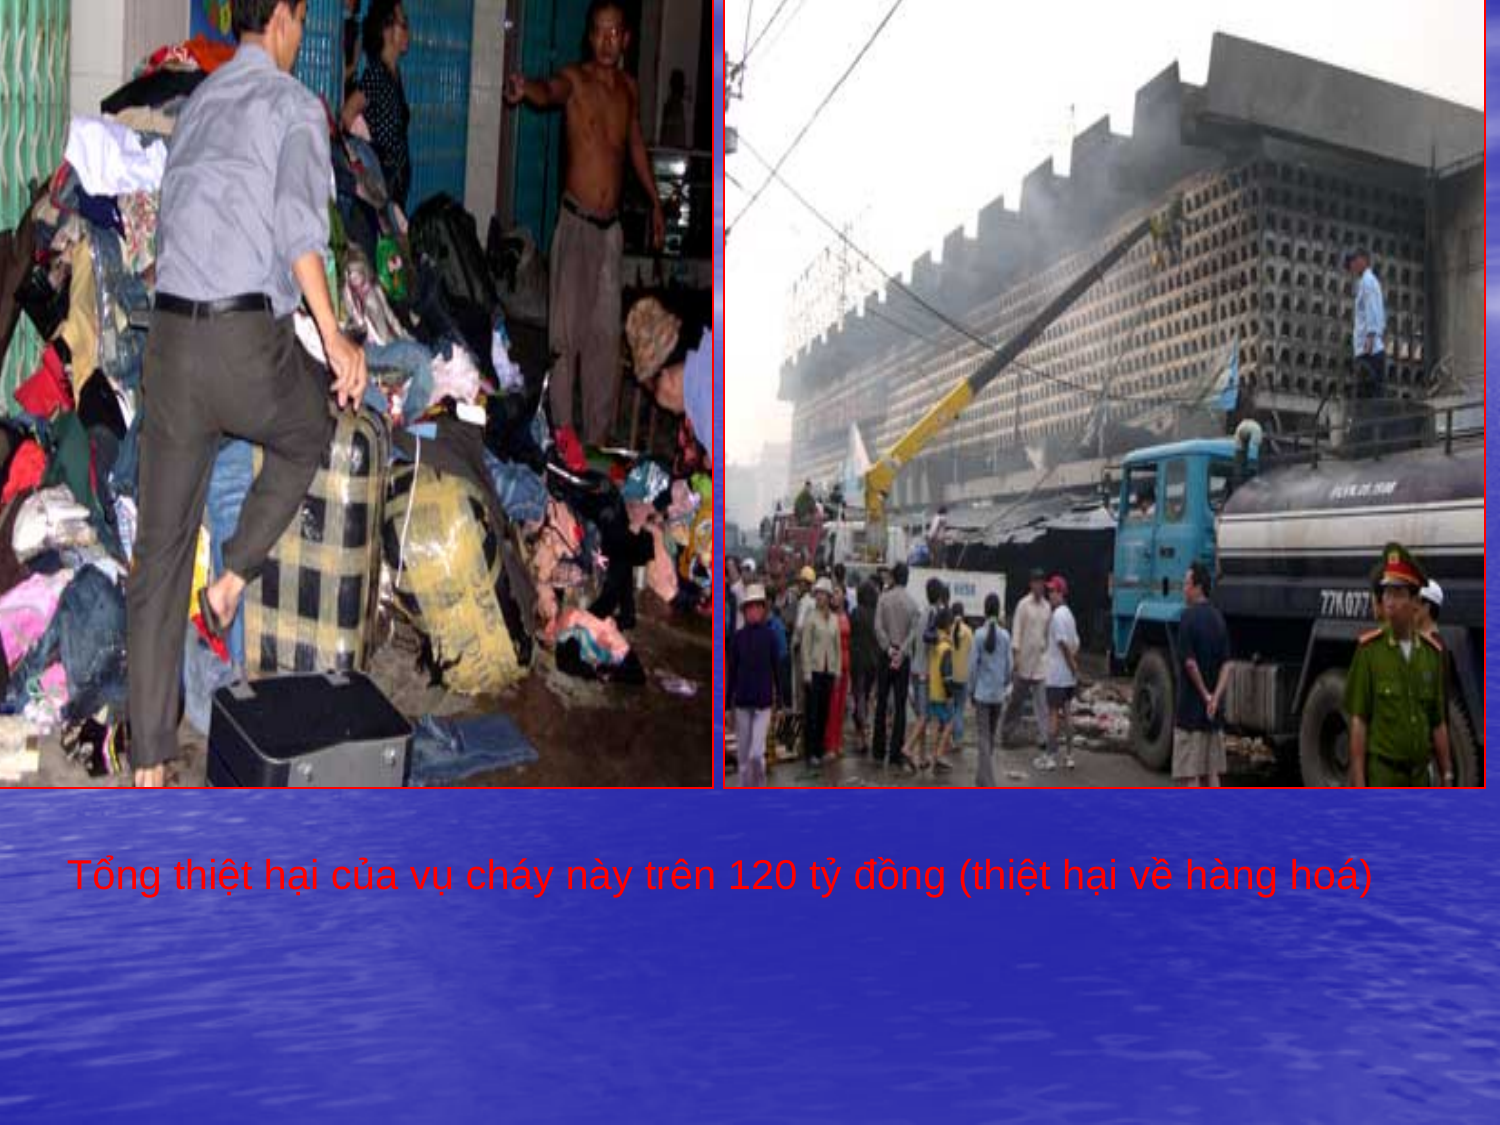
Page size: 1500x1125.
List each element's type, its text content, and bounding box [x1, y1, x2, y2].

text_box Tổng thiệt hại của vụ cháy này trên 120 tỷ đồng (thiệt hại về hàng hoá) [52, 840, 1440, 905]
picture [724, 0, 1485, 788]
picture [0, 0, 713, 788]
